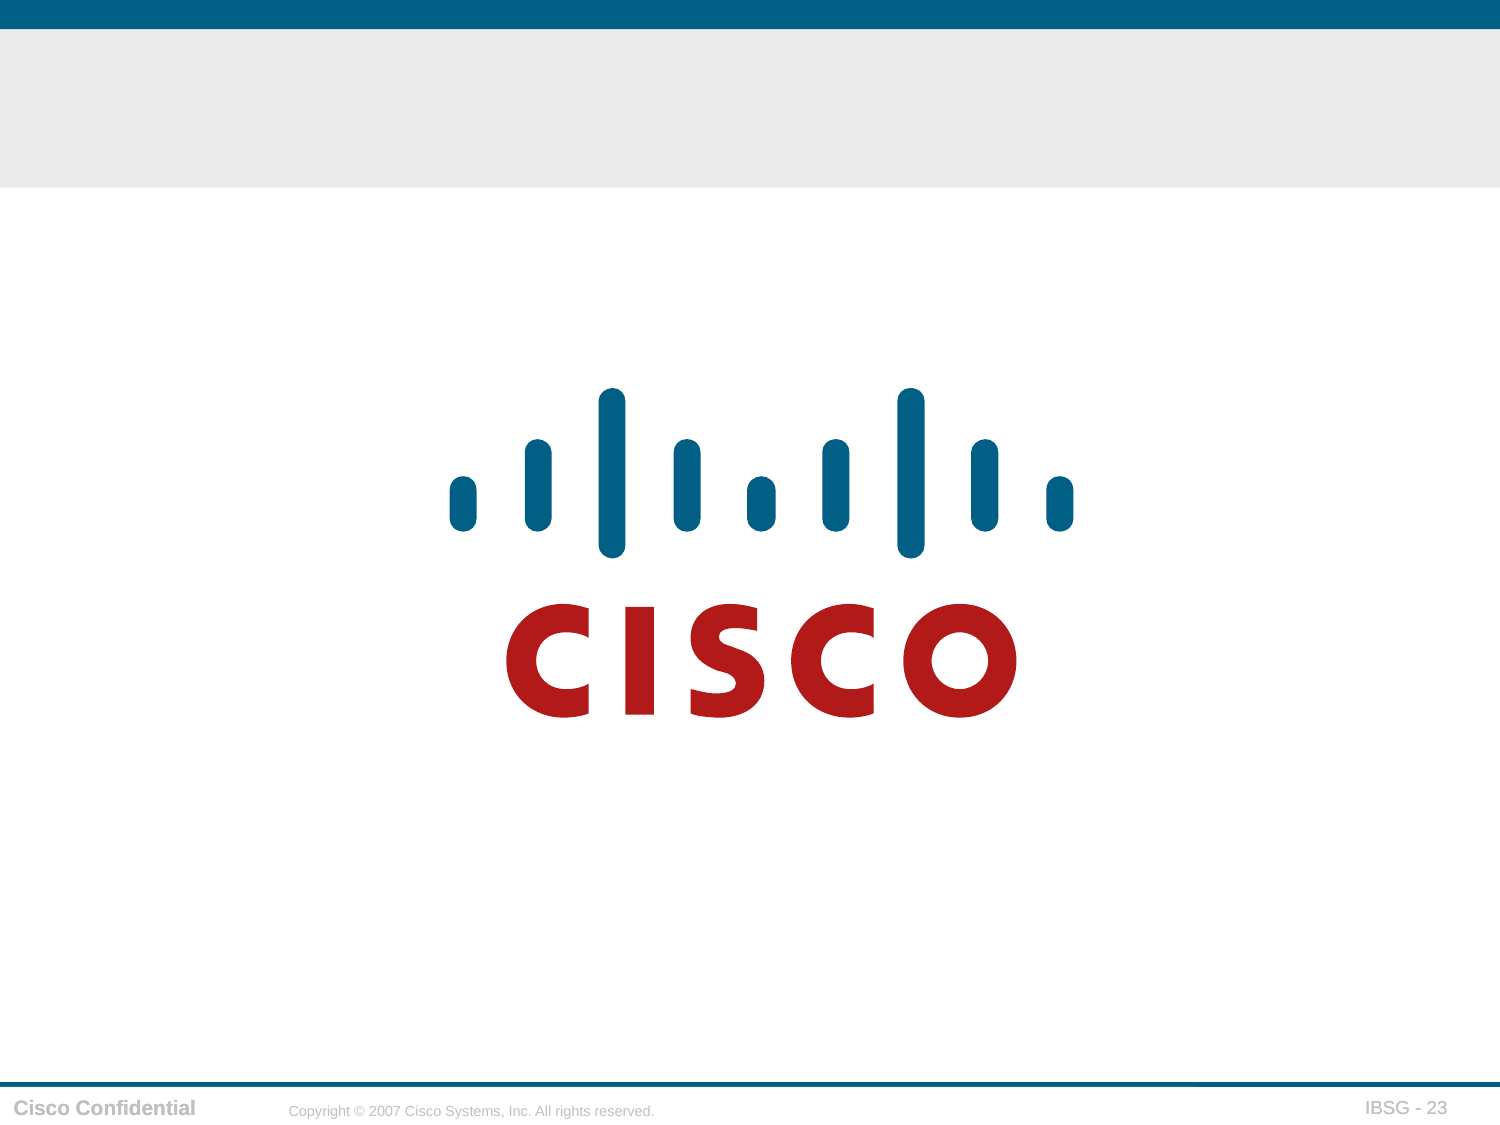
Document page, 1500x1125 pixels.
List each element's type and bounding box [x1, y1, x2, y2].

text_box [449, 386, 1075, 720]
